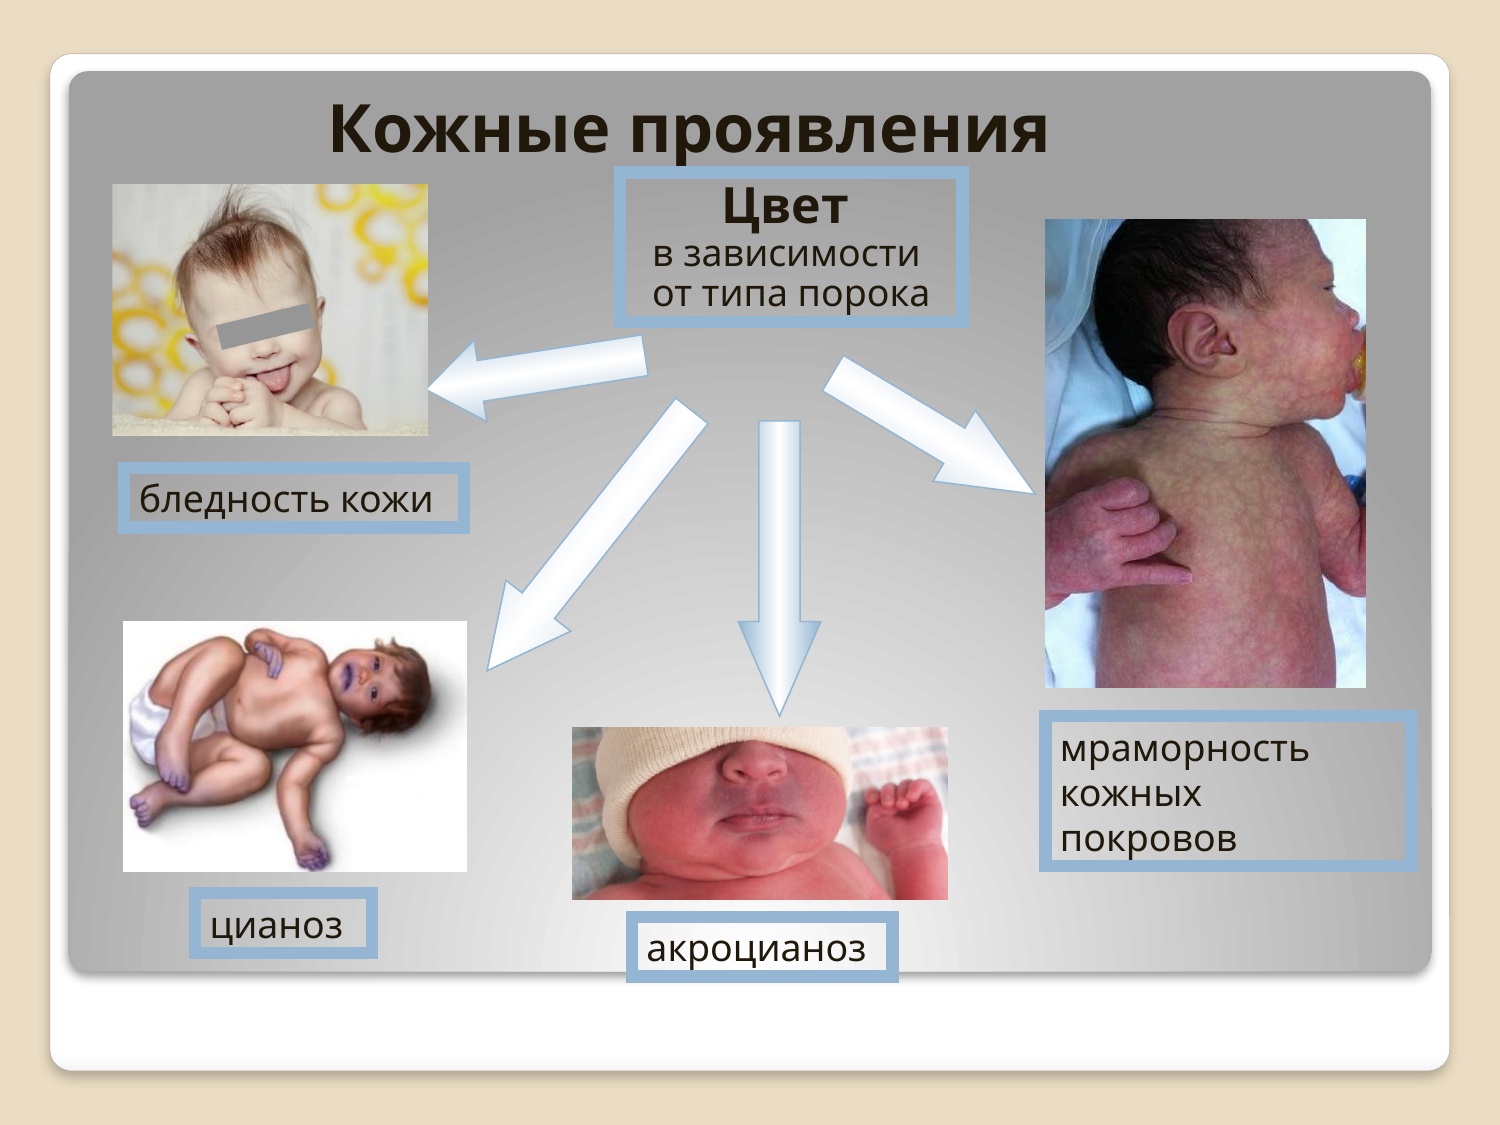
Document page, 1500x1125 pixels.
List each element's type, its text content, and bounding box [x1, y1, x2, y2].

text_box [738, 420, 821, 717]
picture [123, 621, 467, 872]
text_box мраморность кожных покровов [1045, 716, 1412, 866]
text_box акроцианоз [631, 916, 893, 977]
text_box [487, 397, 709, 671]
text_box Цвет в зависимости от типа порока [620, 172, 963, 323]
text_box бледность кожи [123, 467, 465, 528]
text_box [435, 334, 649, 422]
text_box цианоз [194, 893, 373, 953]
picture [572, 727, 949, 900]
text_box [822, 355, 1036, 495]
text_box Кожные проявления [312, 78, 1261, 173]
picture [1045, 219, 1366, 689]
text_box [111, 184, 429, 436]
